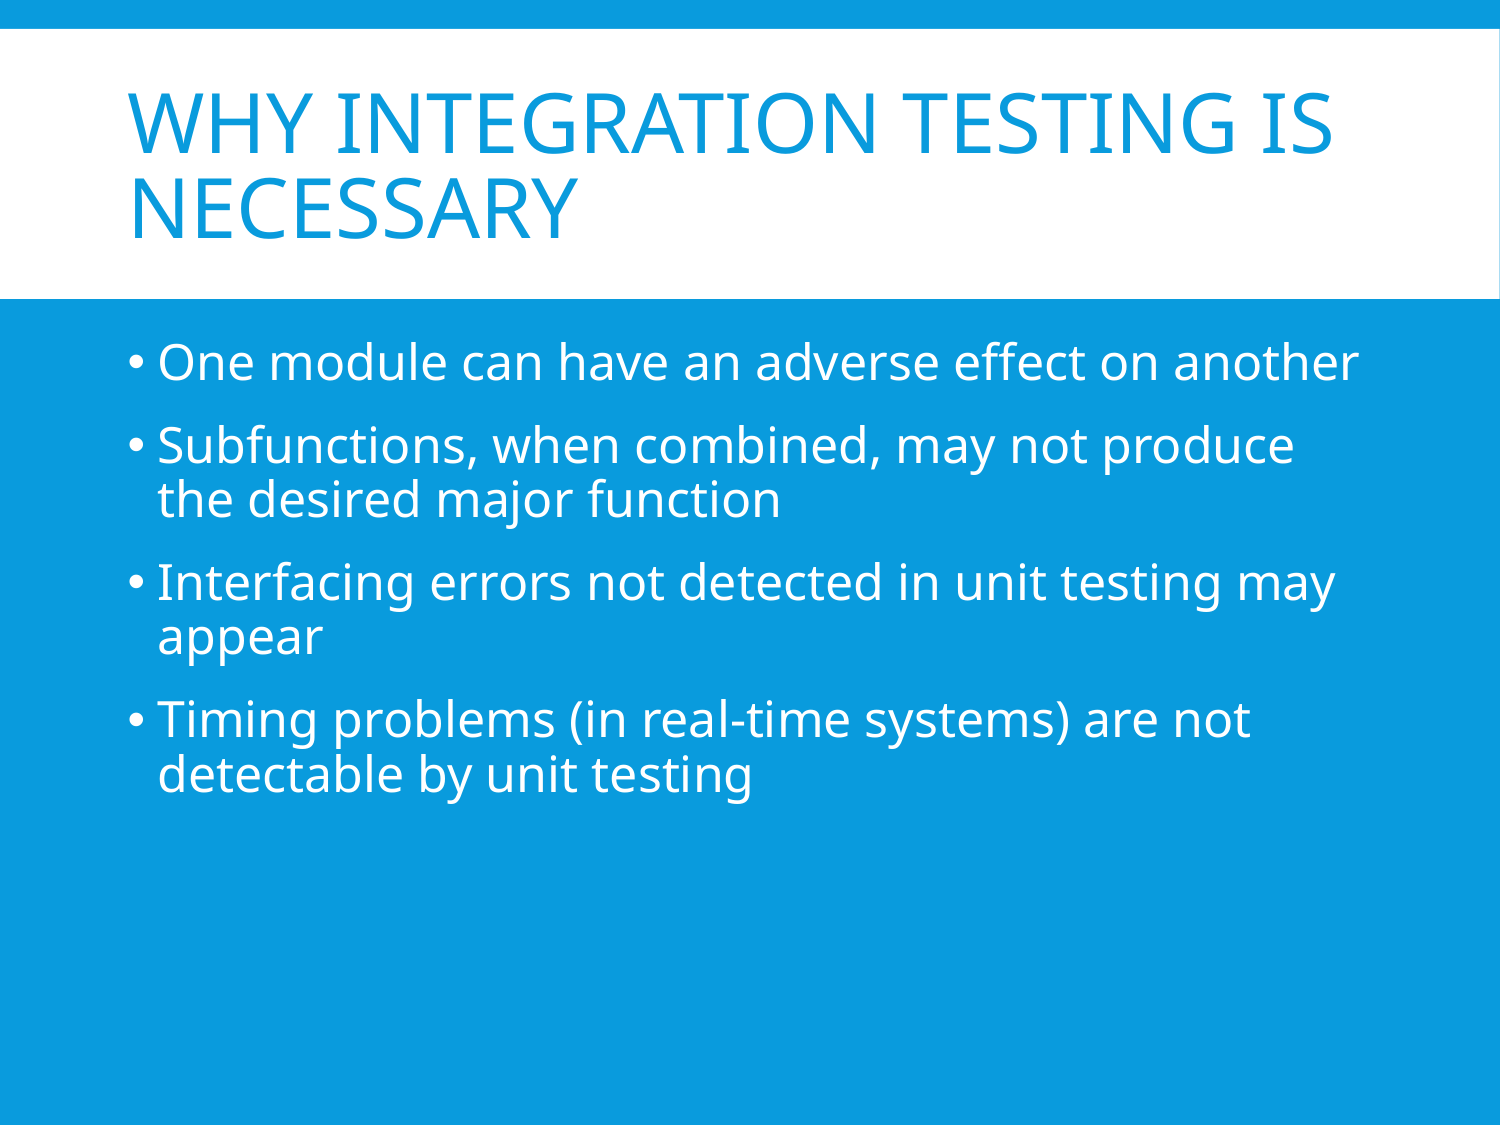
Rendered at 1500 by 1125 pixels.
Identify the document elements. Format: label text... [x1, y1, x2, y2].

list One module can have an adverse effect on another Subfunctions, when combined, may not produce the desired major function Interfacing errors not detected in unit testing may appear Timing problems (in real-time systems) are not detectable by unit testing [112, 329, 1388, 1021]
title Why Integration Testing Is Necessary [112, 46, 1388, 294]
